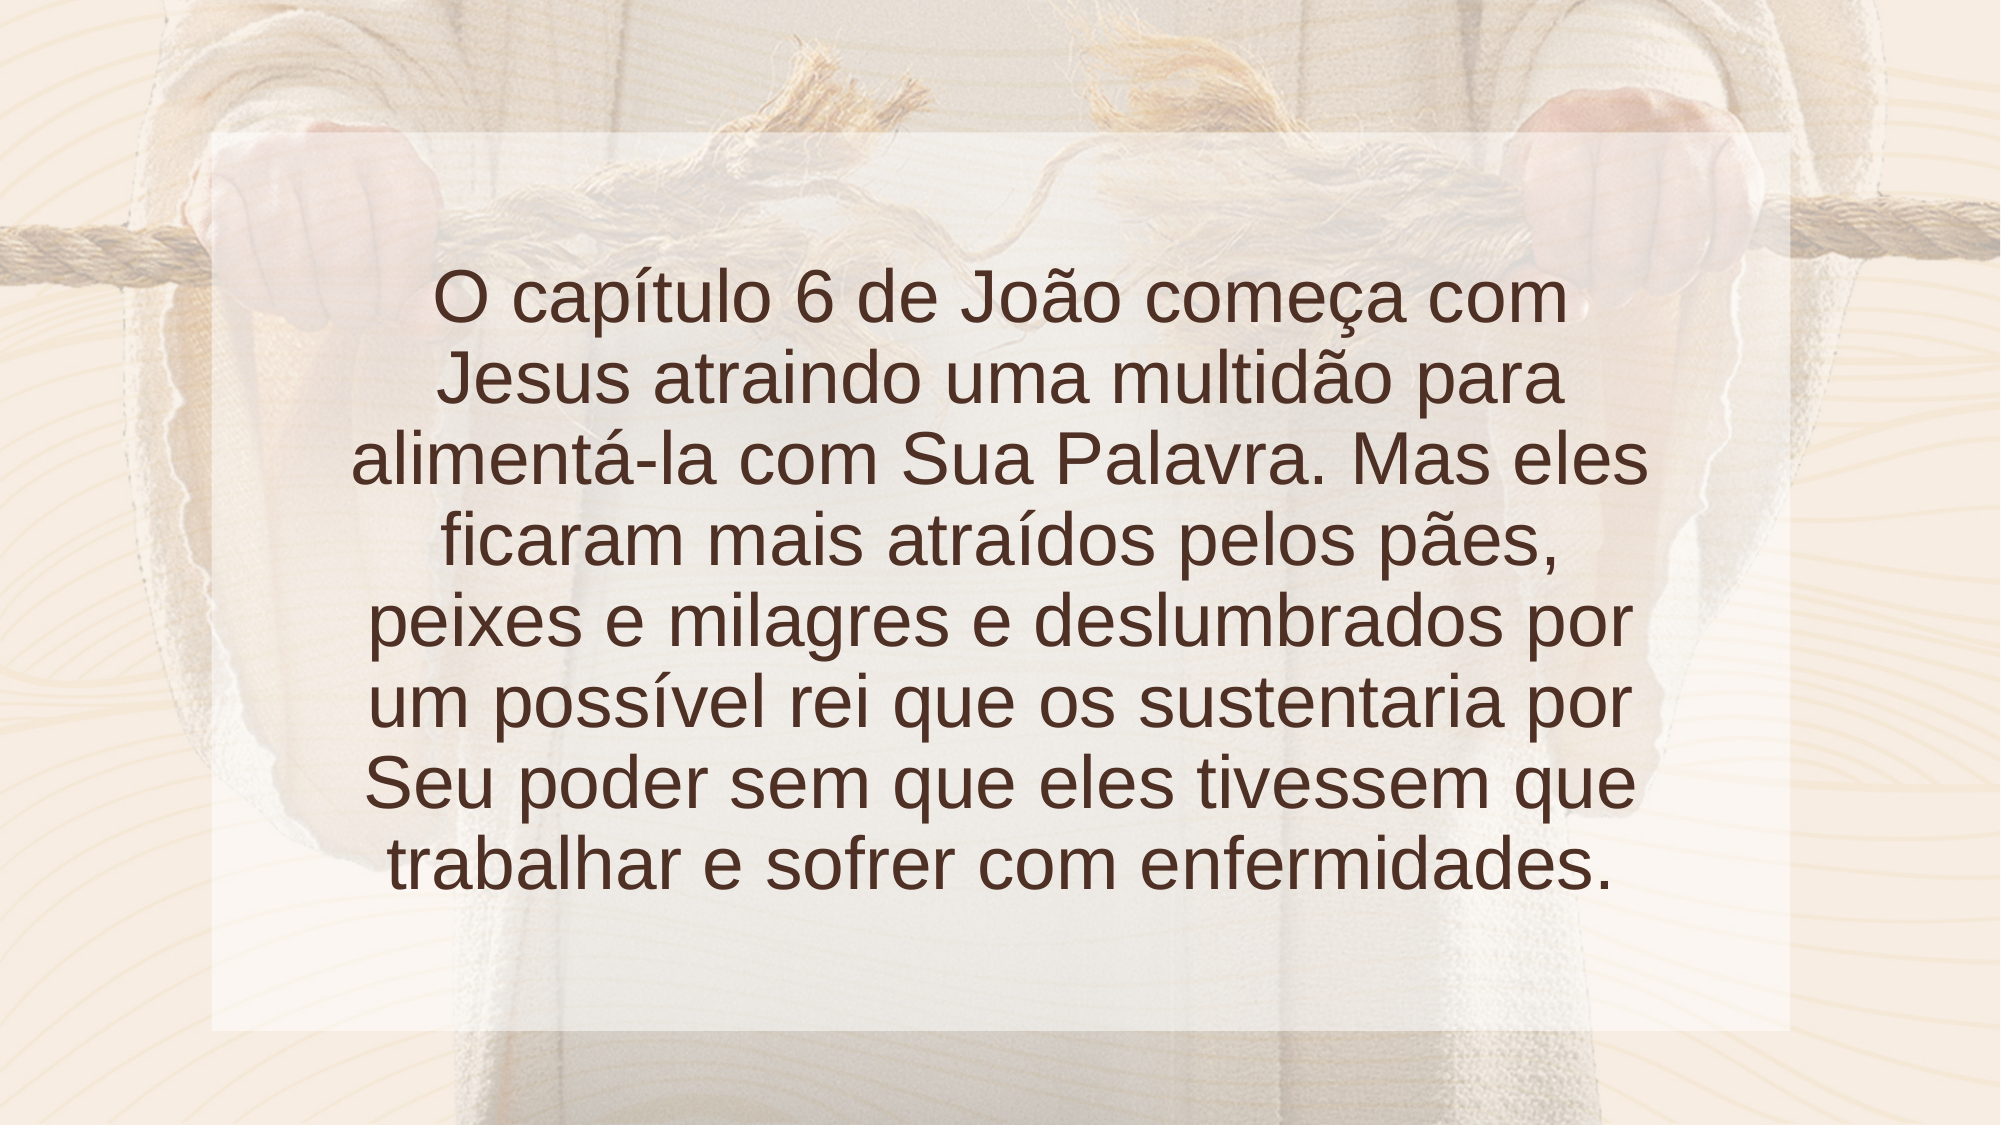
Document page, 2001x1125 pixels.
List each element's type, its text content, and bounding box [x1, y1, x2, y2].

picture [0, 0, 2001, 1125]
text_box [211, 132, 1791, 1031]
text_box O capítulo 6 de João começa com Jesus atraindo uma multidão para alimentá-la com Sua Palavra. Mas eles ficaram mais atraídos pelos pães, peixes e milagres e deslumbrados por um possível rei que os sustentaria por Seu poder sem que eles tivessem que trabalhar e sofrer com enfermidades. [315, 252, 1688, 911]
